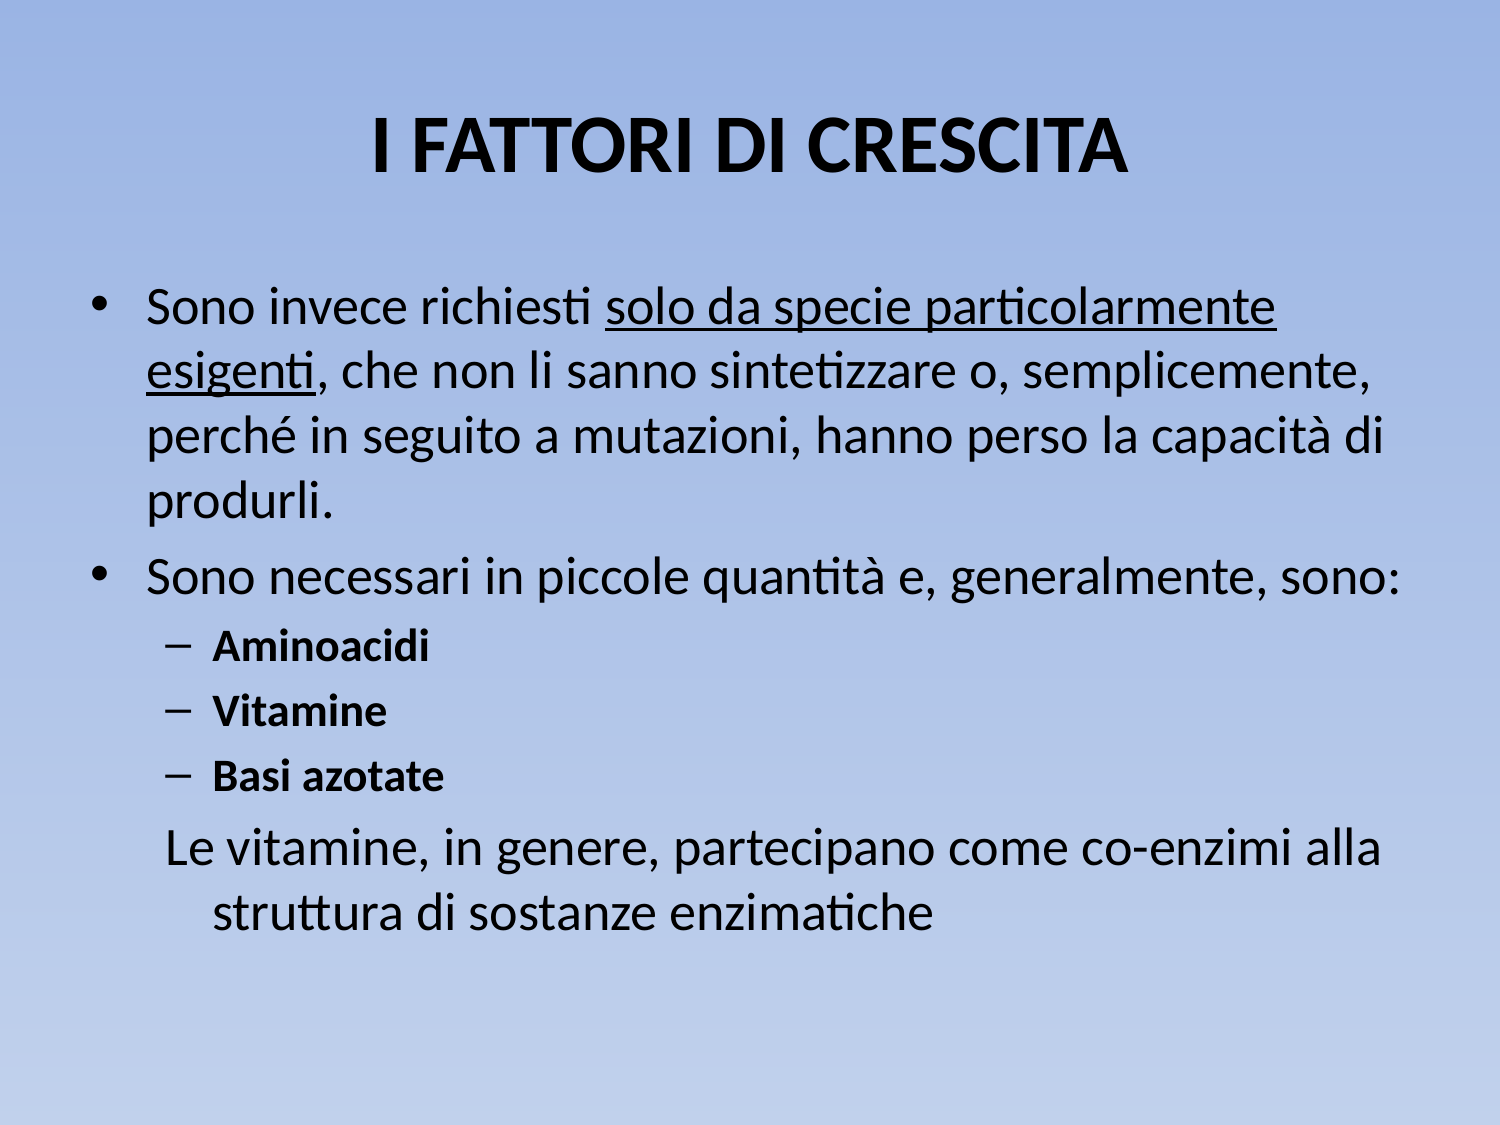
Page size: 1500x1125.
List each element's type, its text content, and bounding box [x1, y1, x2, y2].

title I FATTORI DI CRESCITA [75, 45, 1425, 233]
list Sono invece richiesti solo da specie particolarmente esigenti, che non li sanno sintetizzare o, semplicemente, perché in seguito a mutazioni, hanno perso la capacità di produrli. Sono necessari in piccole quantità e, generalmente, sono: Aminoacidi Vitamine Basi azotate Le vitamine, in genere, partecipano come co-enzimi alla struttura di sostanze enzimatiche [75, 262, 1425, 1005]
